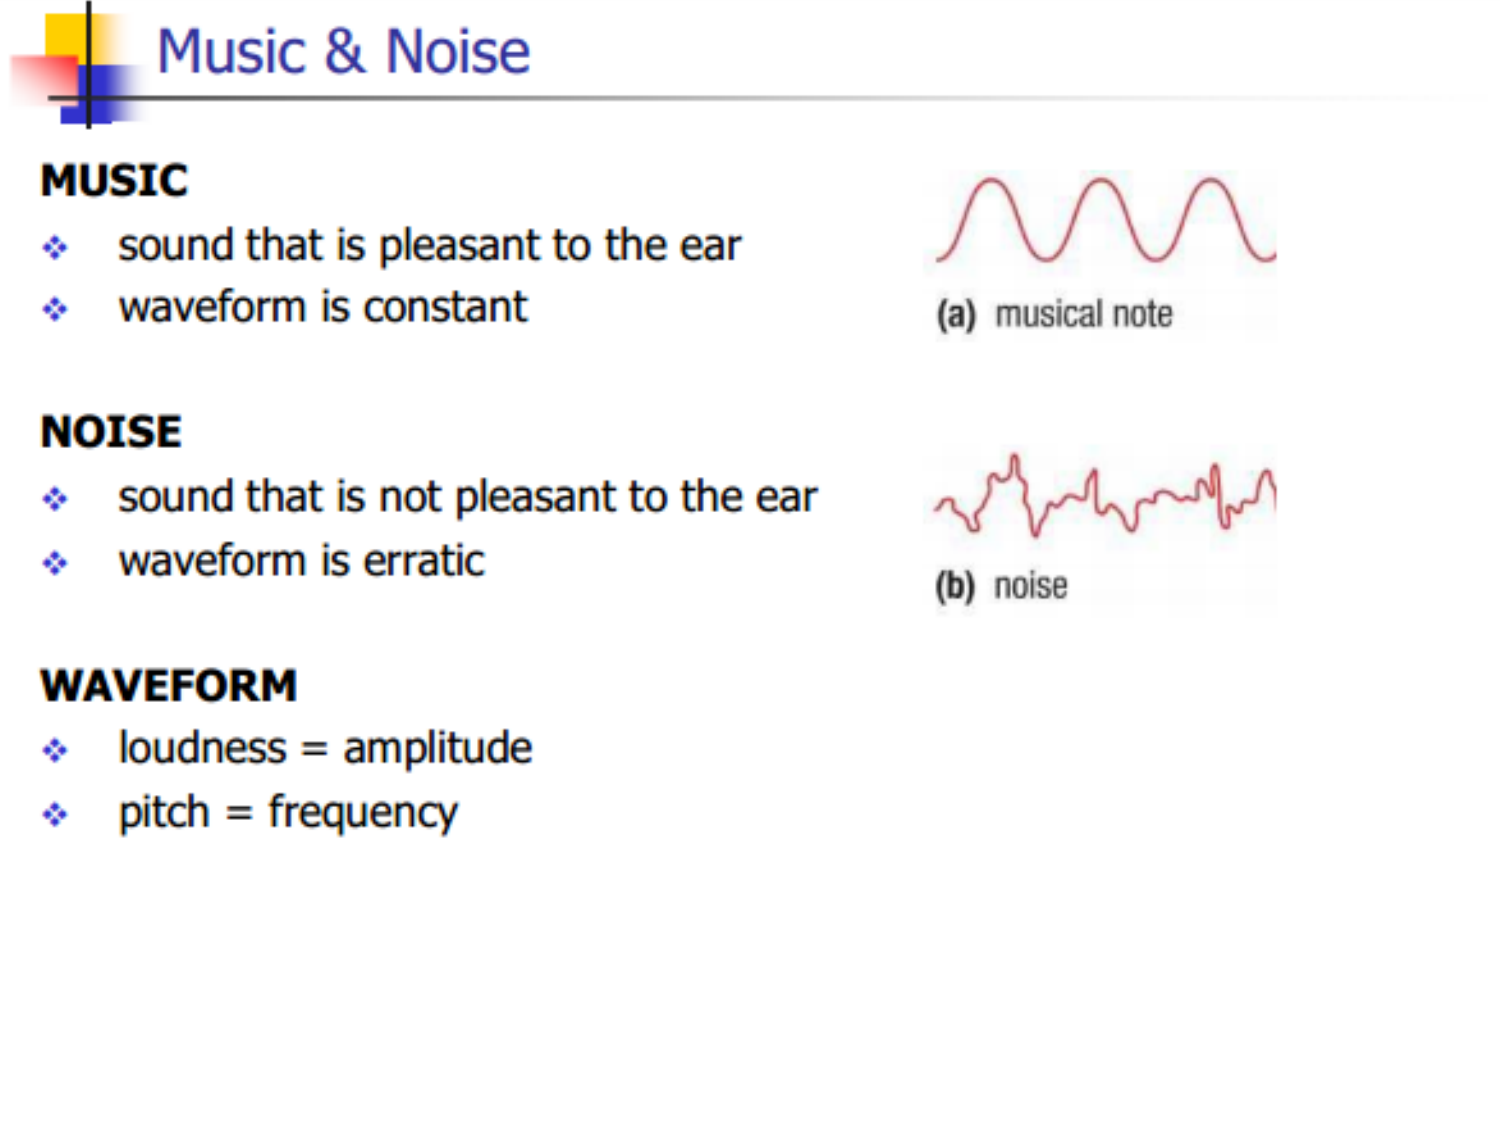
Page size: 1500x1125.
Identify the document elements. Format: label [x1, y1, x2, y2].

picture [0, 0, 1500, 866]
